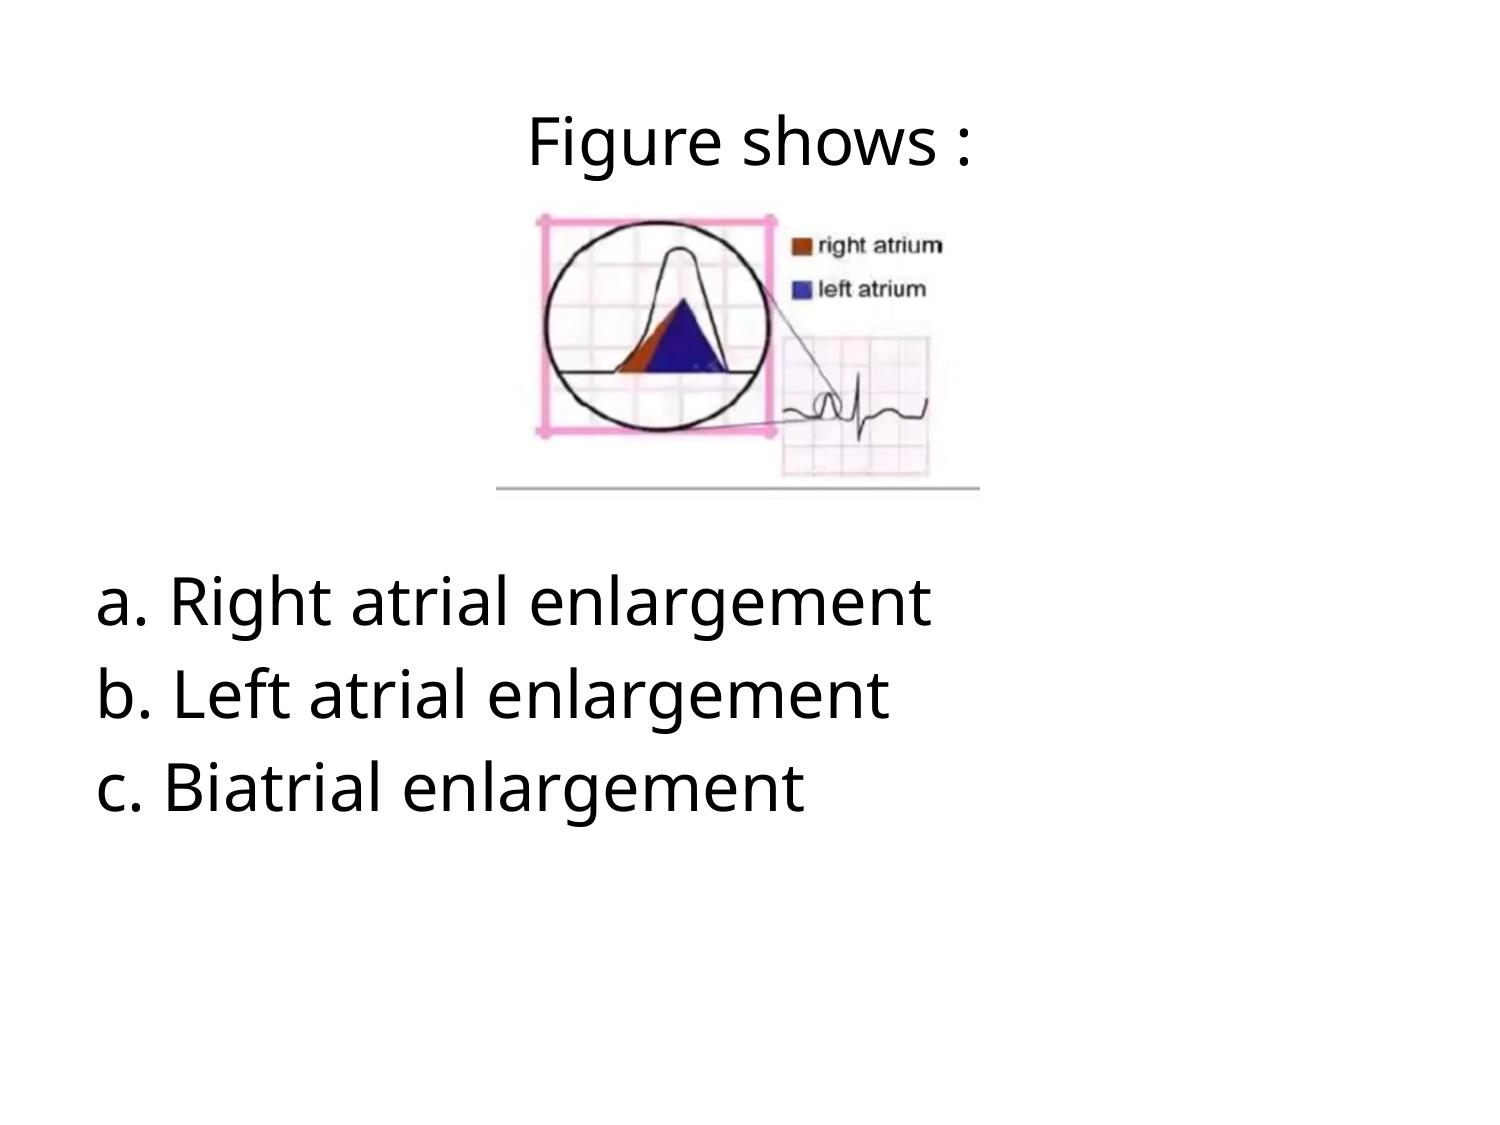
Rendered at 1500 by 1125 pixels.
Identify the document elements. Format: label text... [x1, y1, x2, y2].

list a. Right atrial enlargement b. Left atrial enlargement c. Biatrial enlargement [63, 551, 1414, 1125]
picture [496, 202, 980, 500]
title Figure shows : [75, 45, 1425, 233]
